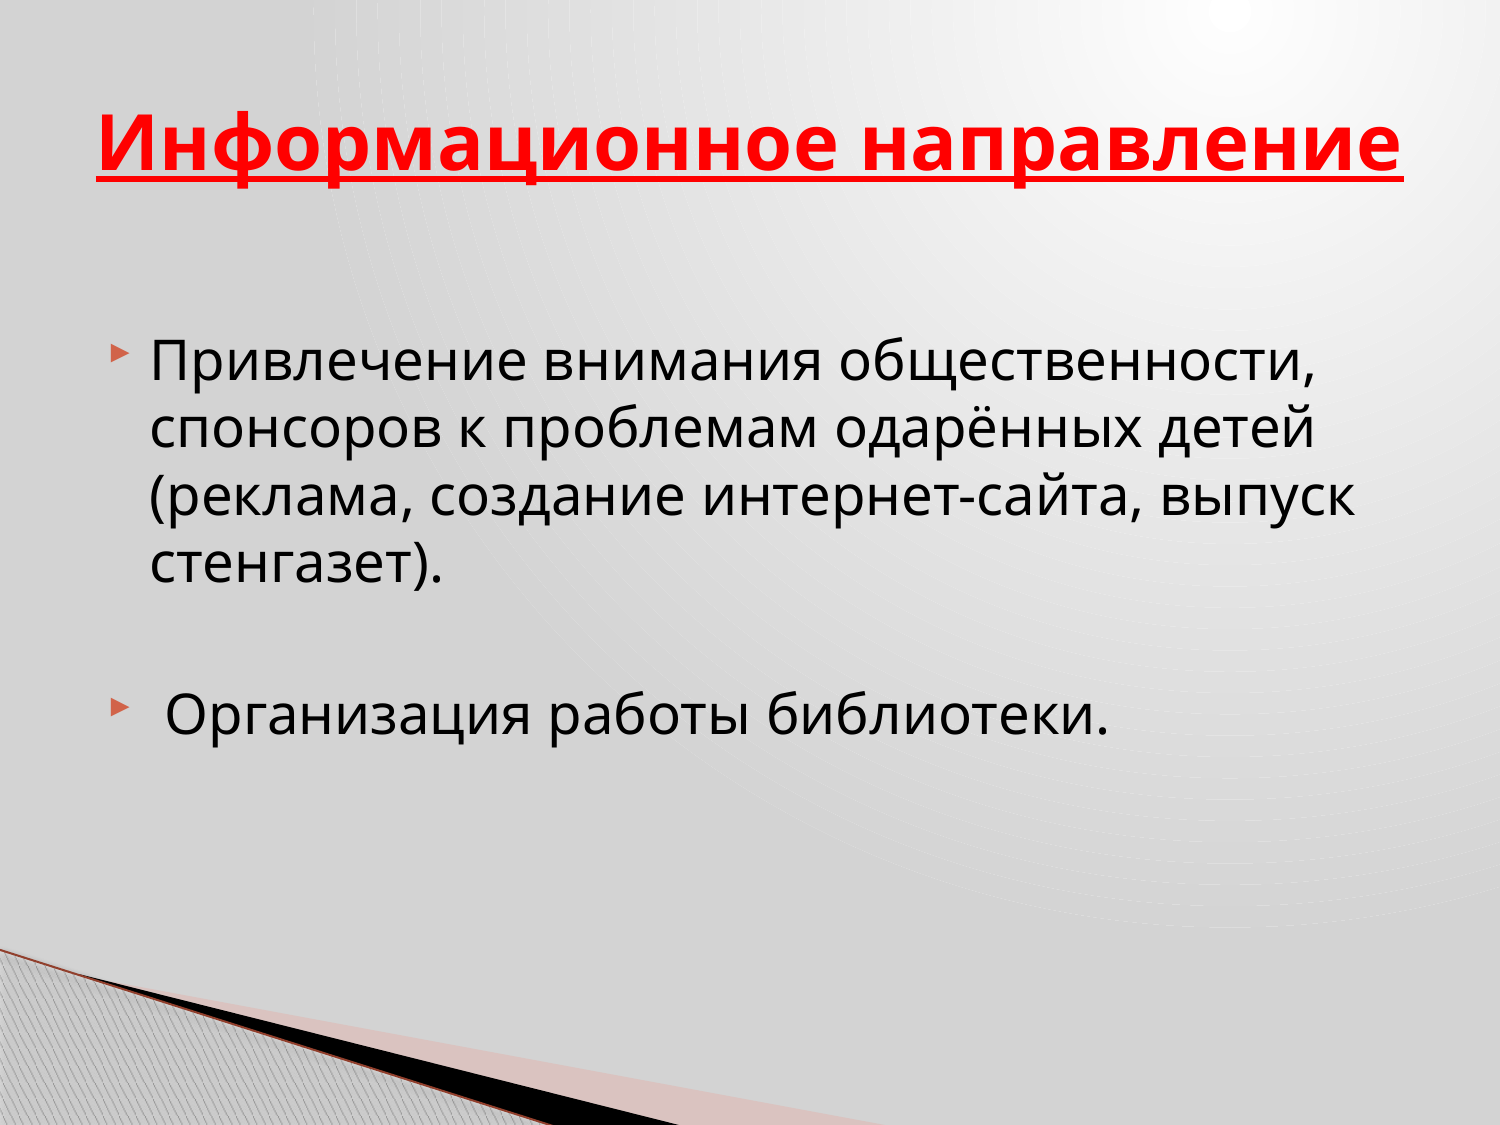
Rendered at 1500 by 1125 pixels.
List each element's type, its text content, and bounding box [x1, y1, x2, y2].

title Информационное направление [75, 45, 1425, 233]
list Привлечение внимания общественности, спонсоров к проблемам одарённых детей (реклама, создание интернет-сайта, выпуск стенгазет). Организация работы библиотеки. [75, 316, 1425, 986]
